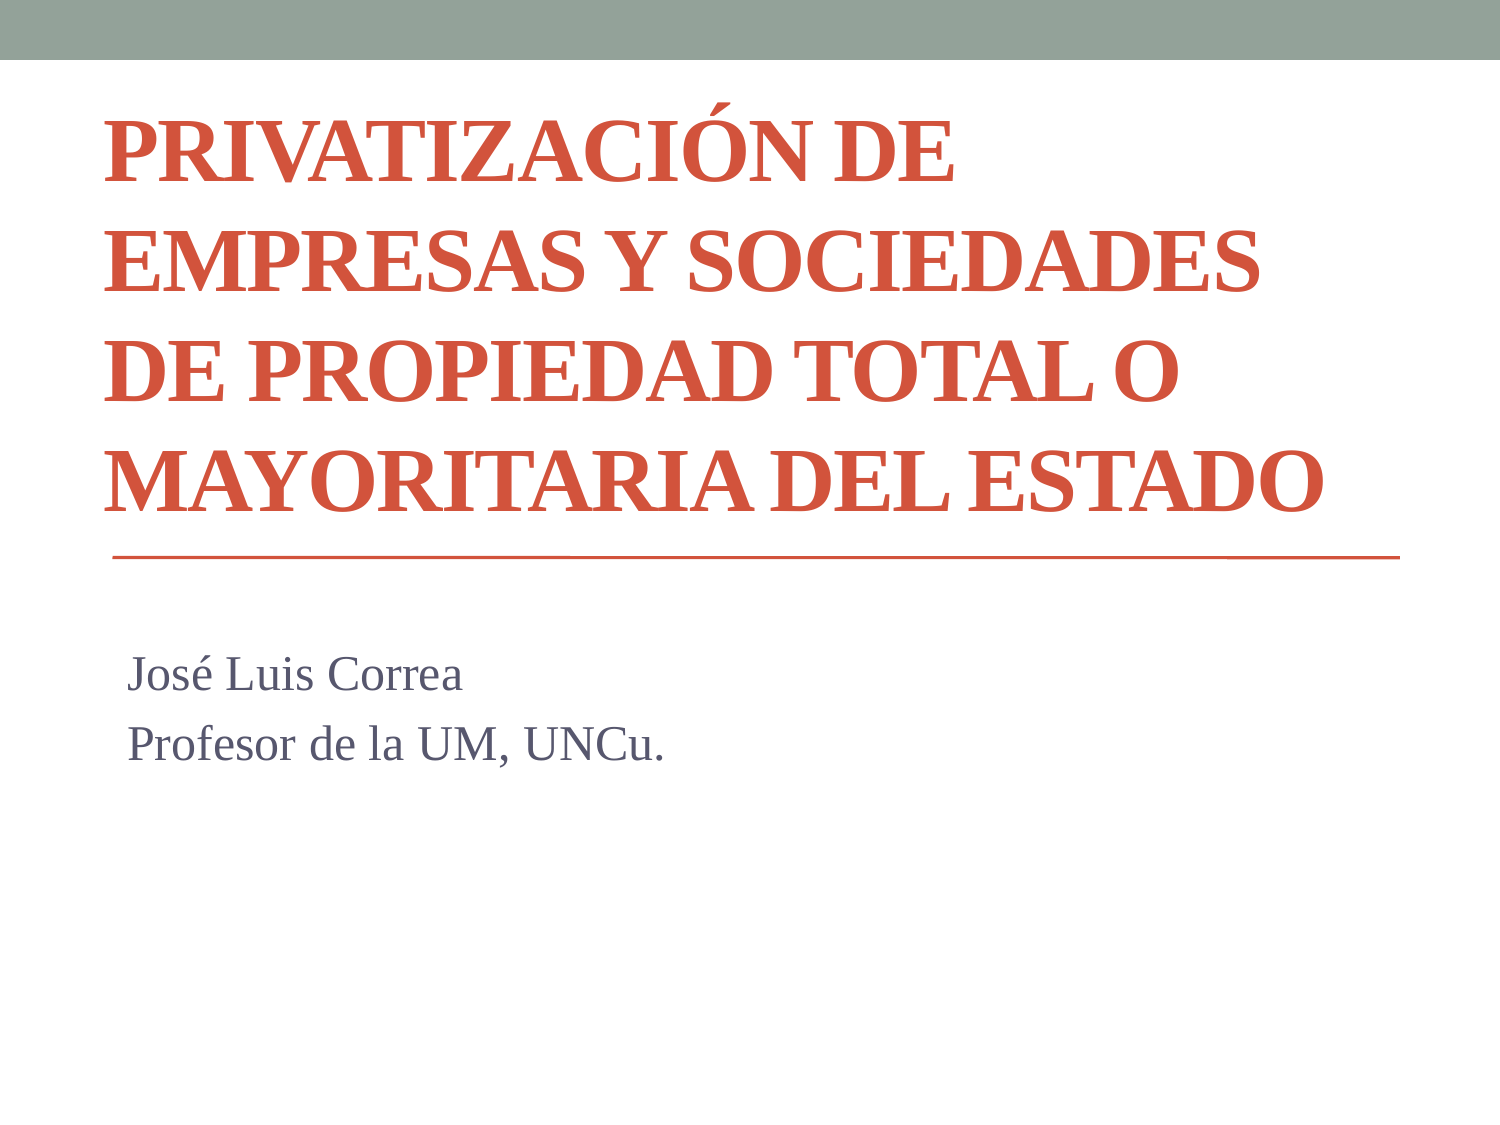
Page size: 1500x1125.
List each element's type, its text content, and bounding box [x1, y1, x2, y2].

subtitle José Luis Correa Profesor de la UM, UNCu. [112, 633, 1435, 787]
title Privatización de empresas y sociedades de propiedad total o mayoritaria del Estado [88, 54, 1388, 537]
